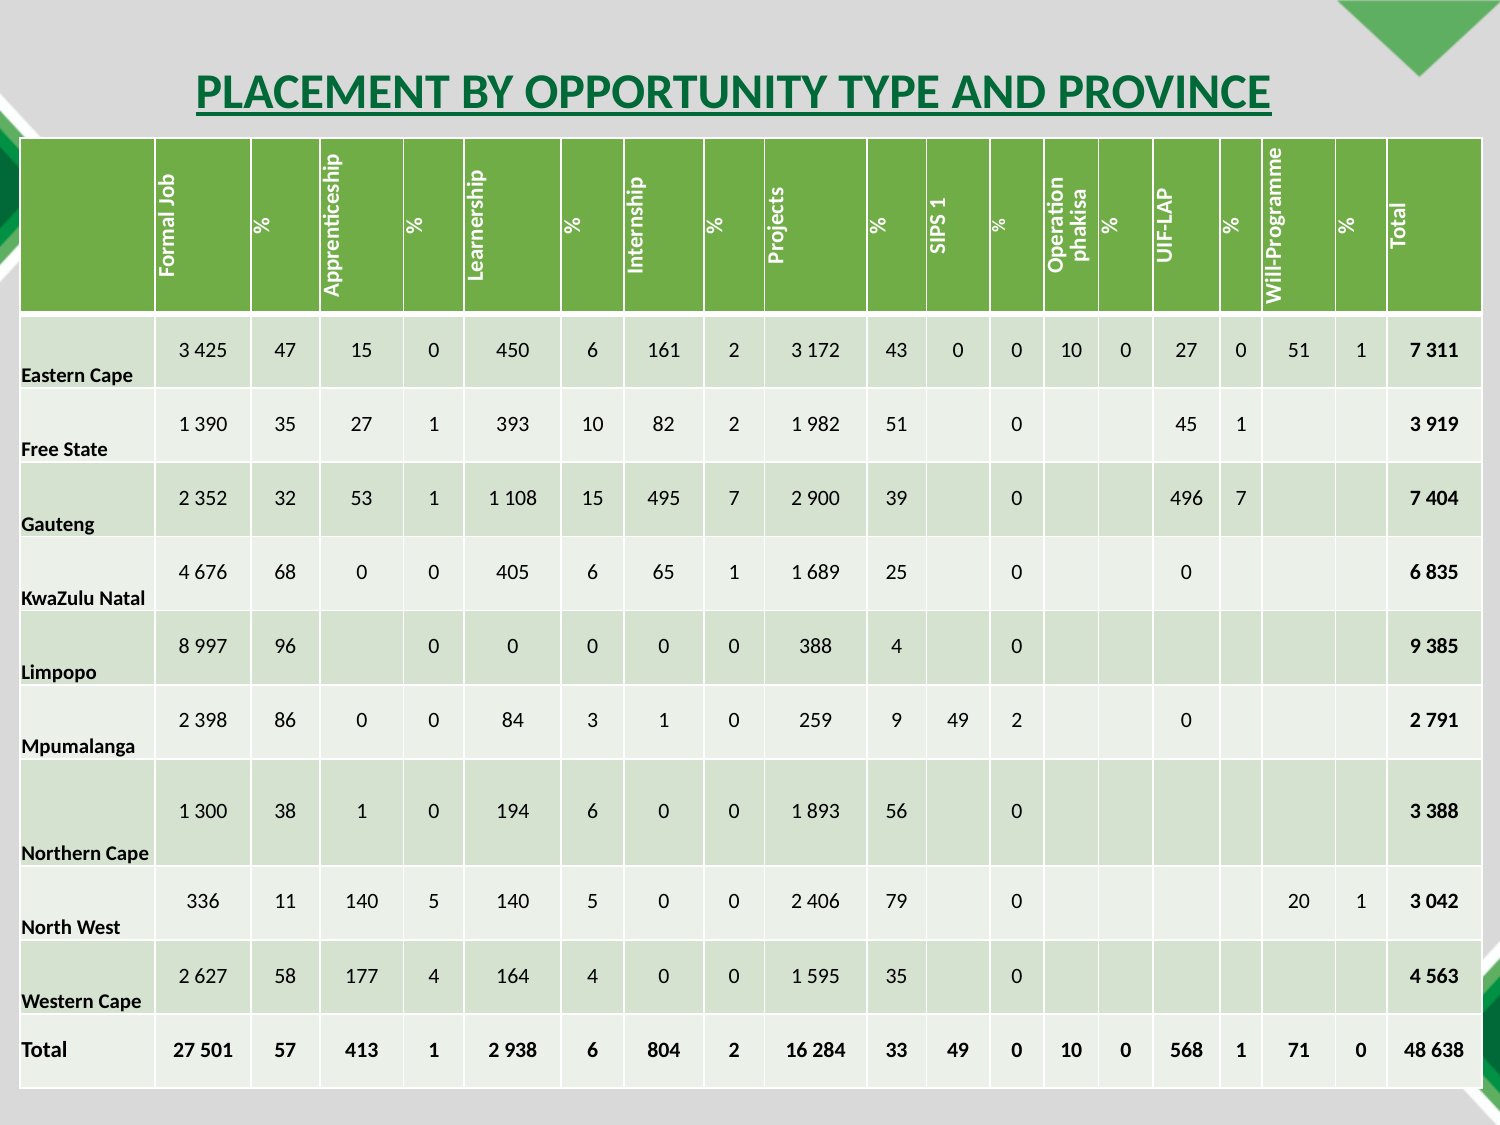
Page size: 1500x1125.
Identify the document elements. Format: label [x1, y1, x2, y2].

table_cell [1045, 867, 1098, 939]
table_cell [625, 760, 703, 865]
table_cell [1045, 611, 1098, 684]
table_cell [868, 867, 926, 939]
table_header [562, 139, 623, 311]
table_header [1154, 139, 1219, 311]
table_cell [465, 463, 560, 536]
table_cell [991, 463, 1043, 536]
table_cell [1045, 537, 1098, 610]
table_cell [1336, 867, 1386, 939]
table_cell [1154, 389, 1219, 461]
table_cell [404, 389, 463, 461]
table_cell [562, 317, 623, 387]
table_cell [1388, 686, 1481, 758]
table_cell [1221, 611, 1261, 684]
table_cell [252, 389, 319, 461]
table_cell [1045, 317, 1098, 387]
table_cell [991, 537, 1043, 610]
table_cell [765, 867, 866, 939]
table_cell [1388, 941, 1481, 1013]
table_cell [1263, 867, 1335, 939]
table_cell [927, 463, 989, 536]
table_cell [1045, 463, 1098, 536]
table_cell [465, 611, 560, 684]
table_cell [156, 317, 250, 387]
table_cell [1154, 941, 1219, 1013]
table_cell [927, 611, 989, 684]
table_cell [927, 537, 989, 610]
table_cell [1388, 1015, 1481, 1087]
table_cell [1045, 389, 1098, 461]
table_cell [927, 760, 989, 865]
table_cell [404, 317, 463, 387]
table_cell [252, 941, 319, 1013]
table_cell [625, 941, 703, 1013]
table_cell [1154, 317, 1219, 387]
table_cell [1263, 537, 1335, 610]
table_cell [1336, 1015, 1386, 1087]
table_cell [156, 760, 250, 865]
table_cell [705, 317, 764, 387]
table_cell [1388, 760, 1481, 865]
table_cell [252, 1015, 319, 1087]
table_cell [321, 686, 403, 758]
table_cell [252, 686, 319, 758]
table_cell [1221, 1015, 1261, 1087]
table_cell [868, 463, 926, 536]
table_cell [991, 389, 1043, 461]
table_cell [868, 389, 926, 461]
table_header [1388, 139, 1481, 311]
table_cell [765, 463, 866, 536]
table_cell [1154, 760, 1219, 865]
table_cell [321, 941, 403, 1013]
table_cell [321, 760, 403, 865]
table_cell [1263, 760, 1335, 865]
table_cell [1388, 317, 1481, 387]
table_cell [705, 686, 764, 758]
table_cell [252, 463, 319, 536]
table_cell [1154, 867, 1219, 939]
table_cell [1263, 941, 1335, 1013]
table_cell [705, 389, 764, 461]
table_header [1099, 139, 1152, 311]
table_cell [156, 686, 250, 758]
table_header [404, 139, 463, 311]
table_cell [321, 1015, 403, 1087]
table_cell [321, 537, 403, 610]
table_header [927, 139, 989, 311]
table_cell [465, 389, 560, 461]
table_cell [1099, 317, 1152, 387]
table_cell [21, 941, 154, 1013]
table_cell [705, 867, 764, 939]
table_cell [625, 463, 703, 536]
table_cell [1099, 760, 1152, 865]
table_cell [1336, 463, 1386, 536]
table_cell [321, 317, 403, 387]
table_cell [21, 611, 154, 684]
table_cell [465, 1015, 560, 1087]
table_cell [625, 317, 703, 387]
table_cell [1263, 611, 1335, 684]
table_cell [465, 537, 560, 610]
table_cell [1221, 760, 1261, 865]
table_cell [868, 686, 926, 758]
table_cell [927, 867, 989, 939]
table_cell [1154, 1015, 1219, 1087]
table_header [1045, 139, 1098, 311]
table_cell [321, 463, 403, 536]
table_cell [1099, 686, 1152, 758]
table_cell [1263, 1015, 1335, 1087]
table_cell [1099, 537, 1152, 610]
table_cell [404, 760, 463, 865]
table_cell [1099, 389, 1152, 461]
table_cell [1263, 317, 1335, 387]
table_cell [1263, 686, 1335, 758]
table_cell [21, 537, 154, 610]
table_cell [465, 867, 560, 939]
table_cell [465, 686, 560, 758]
table_cell [1221, 686, 1261, 758]
table_cell [156, 537, 250, 610]
table_cell [705, 611, 764, 684]
table_cell [991, 611, 1043, 684]
table_cell [1388, 611, 1481, 684]
table_cell [21, 1015, 154, 1087]
table_cell [21, 686, 154, 758]
table_cell [765, 686, 866, 758]
text_box [33, 51, 1435, 127]
table_cell [927, 317, 989, 387]
table_cell [1154, 537, 1219, 610]
table_cell [1045, 760, 1098, 865]
table_cell [465, 941, 560, 1013]
table_cell [404, 686, 463, 758]
table_cell [252, 867, 319, 939]
table_cell [927, 389, 989, 461]
table_cell [625, 389, 703, 461]
table_cell [1099, 867, 1152, 939]
table_cell [156, 867, 250, 939]
table_cell [21, 317, 154, 387]
table_header [1336, 139, 1386, 311]
table_cell [868, 537, 926, 610]
table_cell [927, 941, 989, 1013]
table_cell [465, 317, 560, 387]
table_header [625, 139, 703, 311]
table_cell [1336, 941, 1386, 1013]
table_cell [1388, 537, 1481, 610]
table_cell [562, 1015, 623, 1087]
table_cell [1388, 867, 1481, 939]
table_cell [1221, 941, 1261, 1013]
table_cell [1336, 686, 1386, 758]
table_cell [562, 760, 623, 865]
table_cell [991, 686, 1043, 758]
table_cell [562, 463, 623, 536]
table_cell [404, 463, 463, 536]
table_cell [252, 611, 319, 684]
table_cell [868, 1015, 926, 1087]
table_cell [765, 389, 866, 461]
table_cell [765, 941, 866, 1013]
table_header [252, 139, 319, 311]
table_header [705, 139, 764, 311]
table_cell [1045, 941, 1098, 1013]
table_cell [156, 941, 250, 1013]
table_cell [1263, 389, 1335, 461]
table_cell [765, 611, 866, 684]
table_cell [465, 760, 560, 865]
table_cell [1154, 463, 1219, 536]
table_cell [1045, 1015, 1098, 1087]
table_cell [562, 941, 623, 1013]
table_cell [1099, 463, 1152, 536]
table_cell [927, 1015, 989, 1087]
table_header [868, 139, 926, 311]
table_cell [562, 686, 623, 758]
table_cell [765, 537, 866, 610]
table_cell [765, 317, 866, 387]
table_header [765, 139, 866, 311]
table_cell [991, 317, 1043, 387]
table_cell [1154, 686, 1219, 758]
table_cell [868, 760, 926, 865]
table_cell [252, 760, 319, 865]
table_cell [404, 611, 463, 684]
table_cell [1221, 317, 1261, 387]
table_cell [868, 941, 926, 1013]
table_cell [562, 611, 623, 684]
table_cell [625, 537, 703, 610]
table_header [465, 139, 560, 311]
table_cell [1336, 611, 1386, 684]
table_cell [991, 1015, 1043, 1087]
table_cell [705, 537, 764, 610]
table_cell [321, 867, 403, 939]
table_cell [21, 867, 154, 939]
table_cell [625, 1015, 703, 1087]
table_cell [868, 611, 926, 684]
table_cell [625, 611, 703, 684]
table_cell [404, 537, 463, 610]
table_header [21, 139, 154, 311]
table_cell [705, 941, 764, 1013]
table_cell [562, 389, 623, 461]
table_cell [1099, 1015, 1152, 1087]
table_cell [321, 611, 403, 684]
table_cell [1388, 389, 1481, 461]
table_cell [1099, 611, 1152, 684]
table_cell [991, 867, 1043, 939]
slide_number [1059, 1089, 1397, 1103]
table_cell [1336, 389, 1386, 461]
table_cell [868, 317, 926, 387]
table_cell [1336, 537, 1386, 610]
table_cell [21, 760, 154, 865]
table_cell [1154, 611, 1219, 684]
table_cell [156, 389, 250, 461]
table_cell [562, 537, 623, 610]
table_cell [156, 1015, 250, 1087]
table_cell [21, 463, 154, 536]
table_cell [1221, 537, 1261, 610]
table_cell [156, 463, 250, 536]
table_cell [1336, 317, 1386, 387]
table_cell [765, 1015, 866, 1087]
table_cell [1221, 867, 1261, 939]
table_cell [991, 941, 1043, 1013]
table_cell [1263, 463, 1335, 536]
table_cell [1045, 686, 1098, 758]
table_cell [991, 760, 1043, 865]
table_cell [404, 867, 463, 939]
table_cell [562, 867, 623, 939]
table_cell [252, 537, 319, 610]
table_cell [765, 760, 866, 865]
table_cell [625, 686, 703, 758]
table_cell [1099, 941, 1152, 1013]
table_cell [1221, 463, 1261, 536]
table_cell [1336, 760, 1386, 865]
table_cell [705, 1015, 764, 1087]
table_cell [156, 611, 250, 684]
table_header [321, 139, 403, 311]
table_header [1221, 139, 1261, 311]
table_cell [21, 389, 154, 461]
table_cell [927, 686, 989, 758]
table_header [156, 139, 250, 311]
table_cell [1221, 389, 1261, 461]
table_cell [705, 463, 764, 536]
table_cell [404, 941, 463, 1013]
table_cell [625, 867, 703, 939]
table_header [1263, 139, 1335, 311]
table_cell [321, 389, 403, 461]
table_cell [252, 317, 319, 387]
table_header [991, 139, 1043, 311]
table_cell [1388, 463, 1481, 536]
table_cell [404, 1015, 463, 1087]
table_cell [705, 760, 764, 865]
